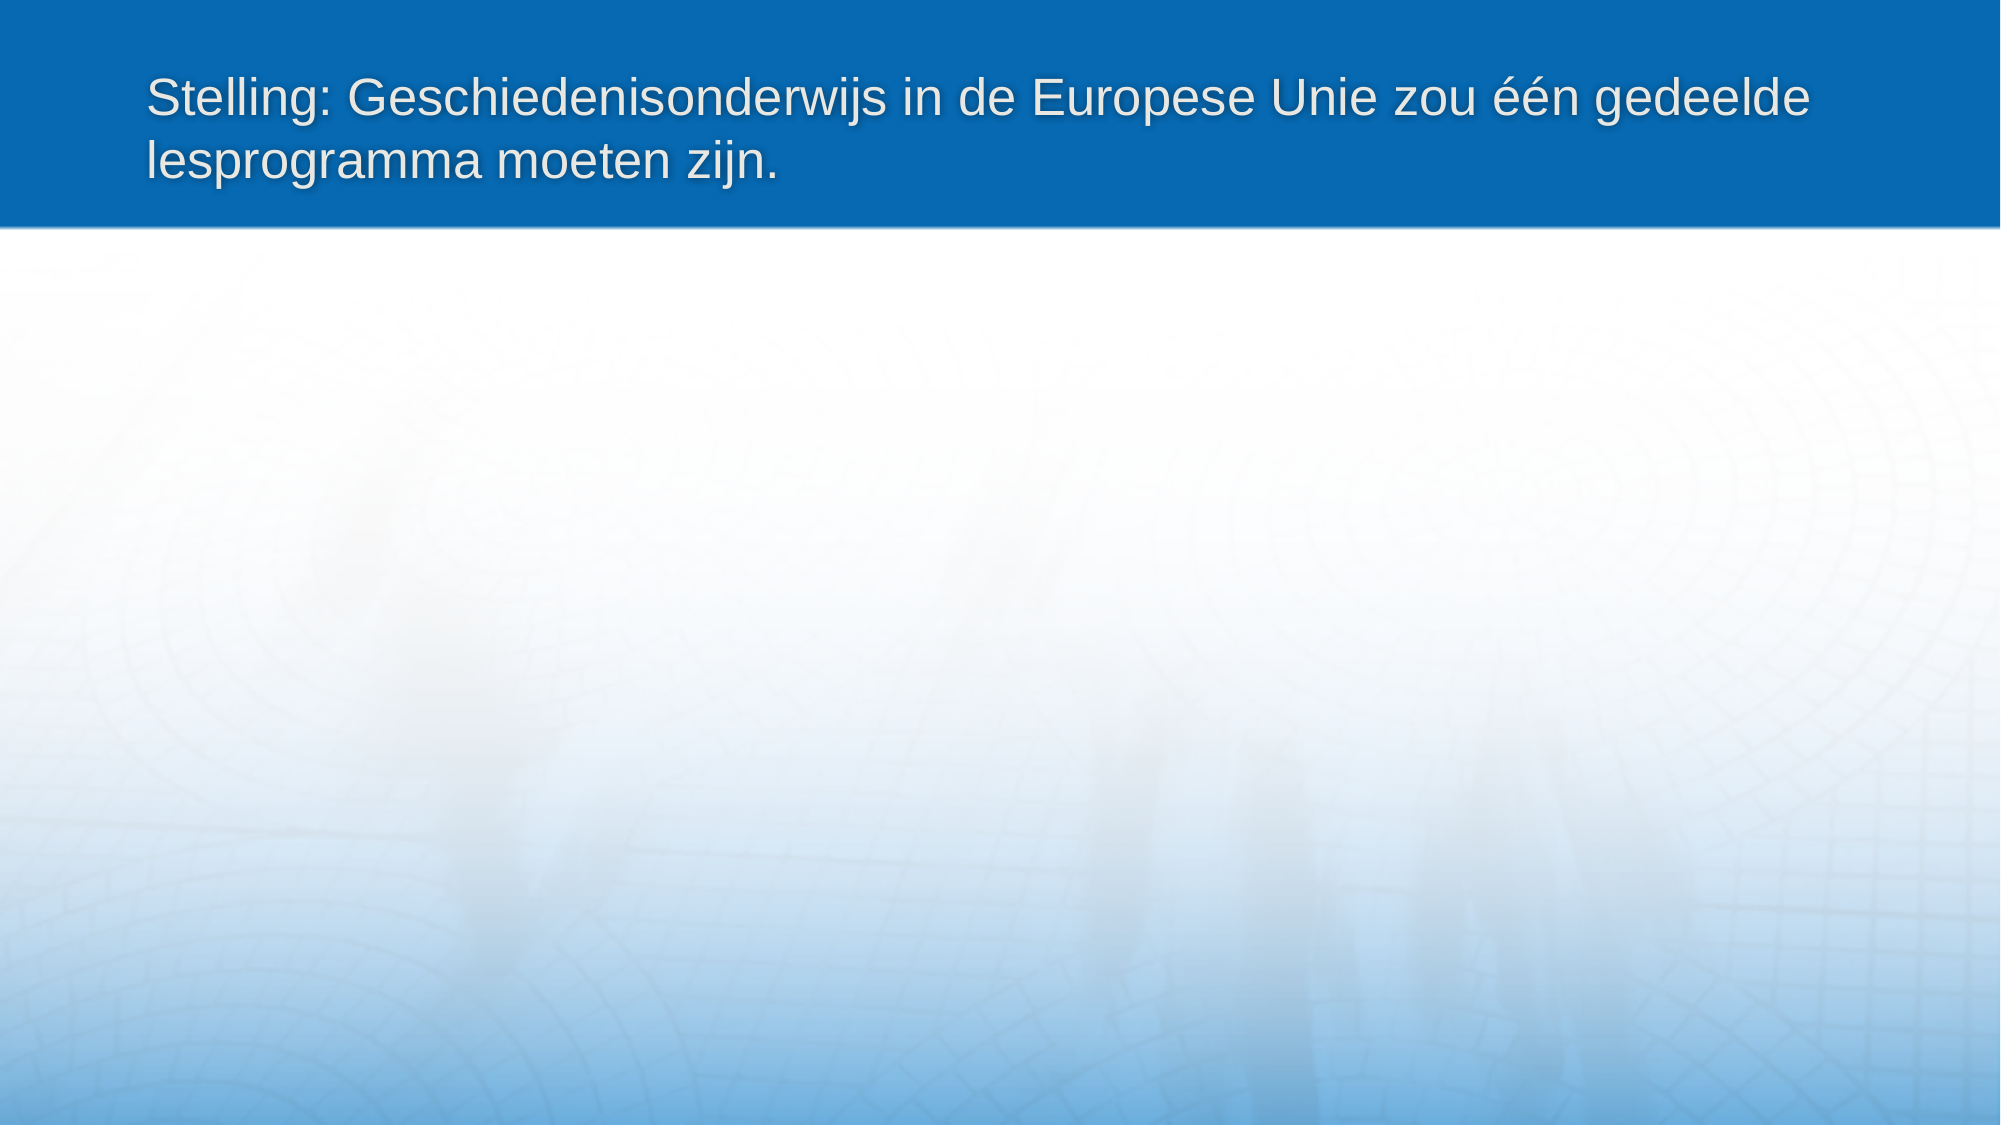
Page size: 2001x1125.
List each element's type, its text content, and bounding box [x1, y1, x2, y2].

title Stelling: Geschiedenisonderwijs in de Europese Unie zou één gedeelde lesprogramma moeten zijn. [131, 53, 1894, 261]
picture [0, 0, 2001, 1125]
